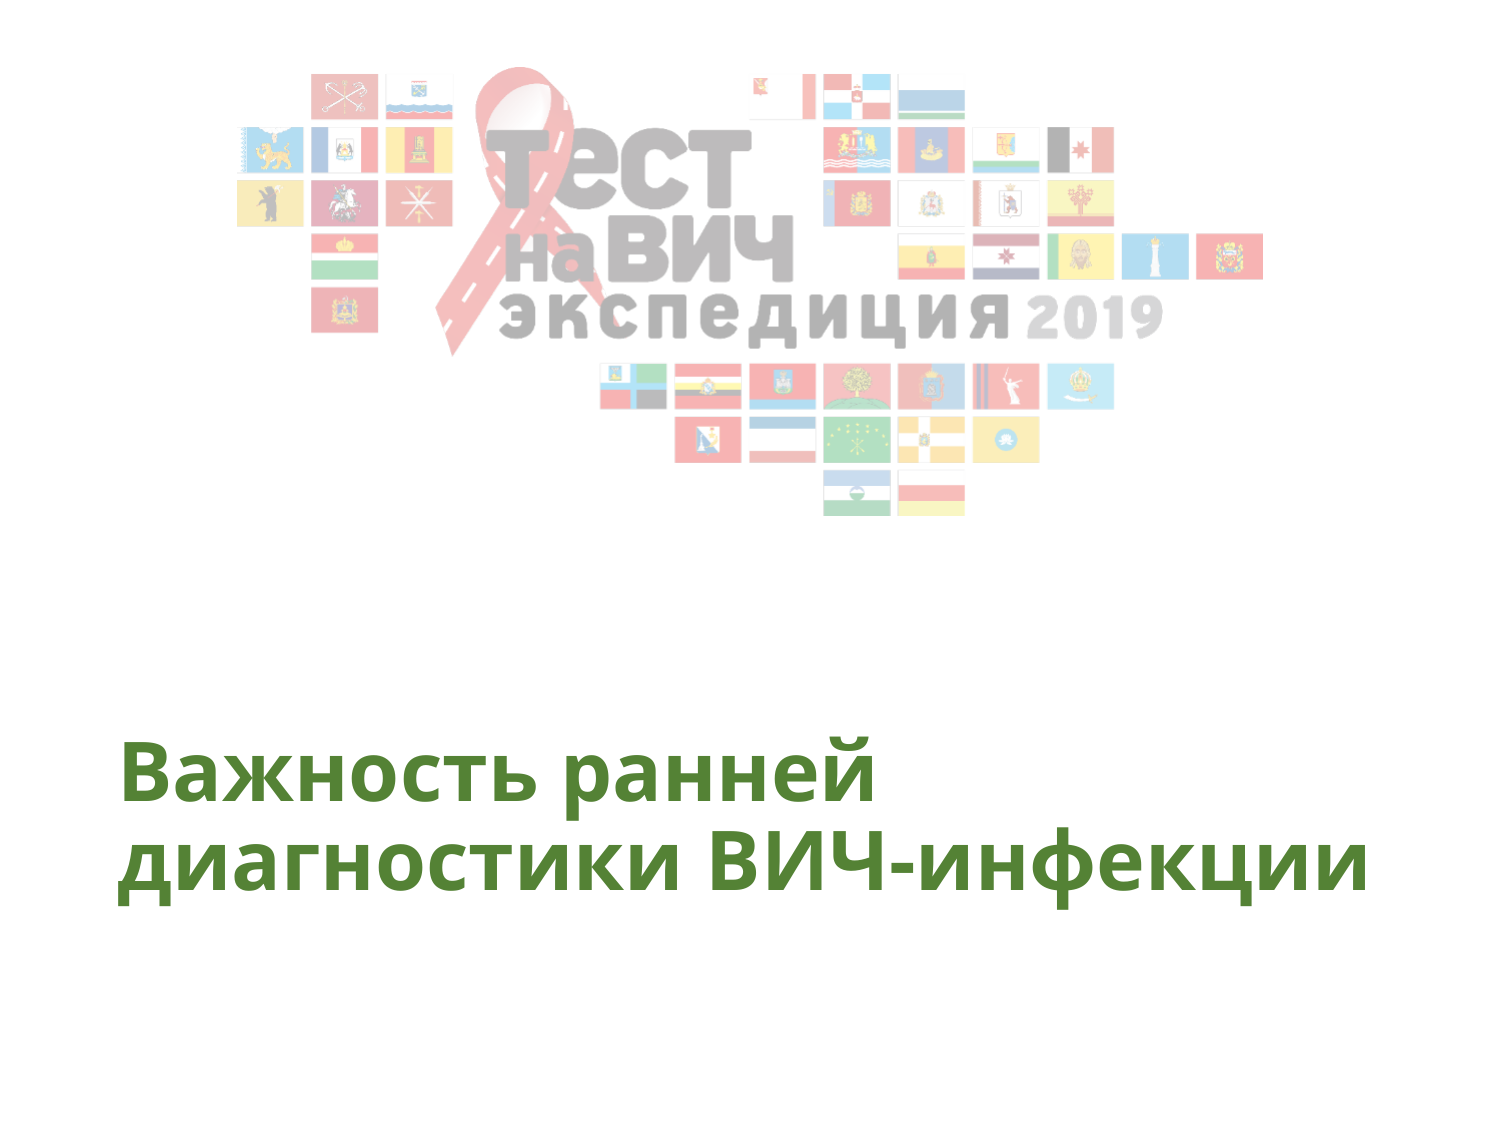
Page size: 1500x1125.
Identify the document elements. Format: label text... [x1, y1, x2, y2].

text_box [114, 16, 1442, 563]
title Важность ранней диагностики ВИЧ-инфекции [102, 698, 1397, 916]
